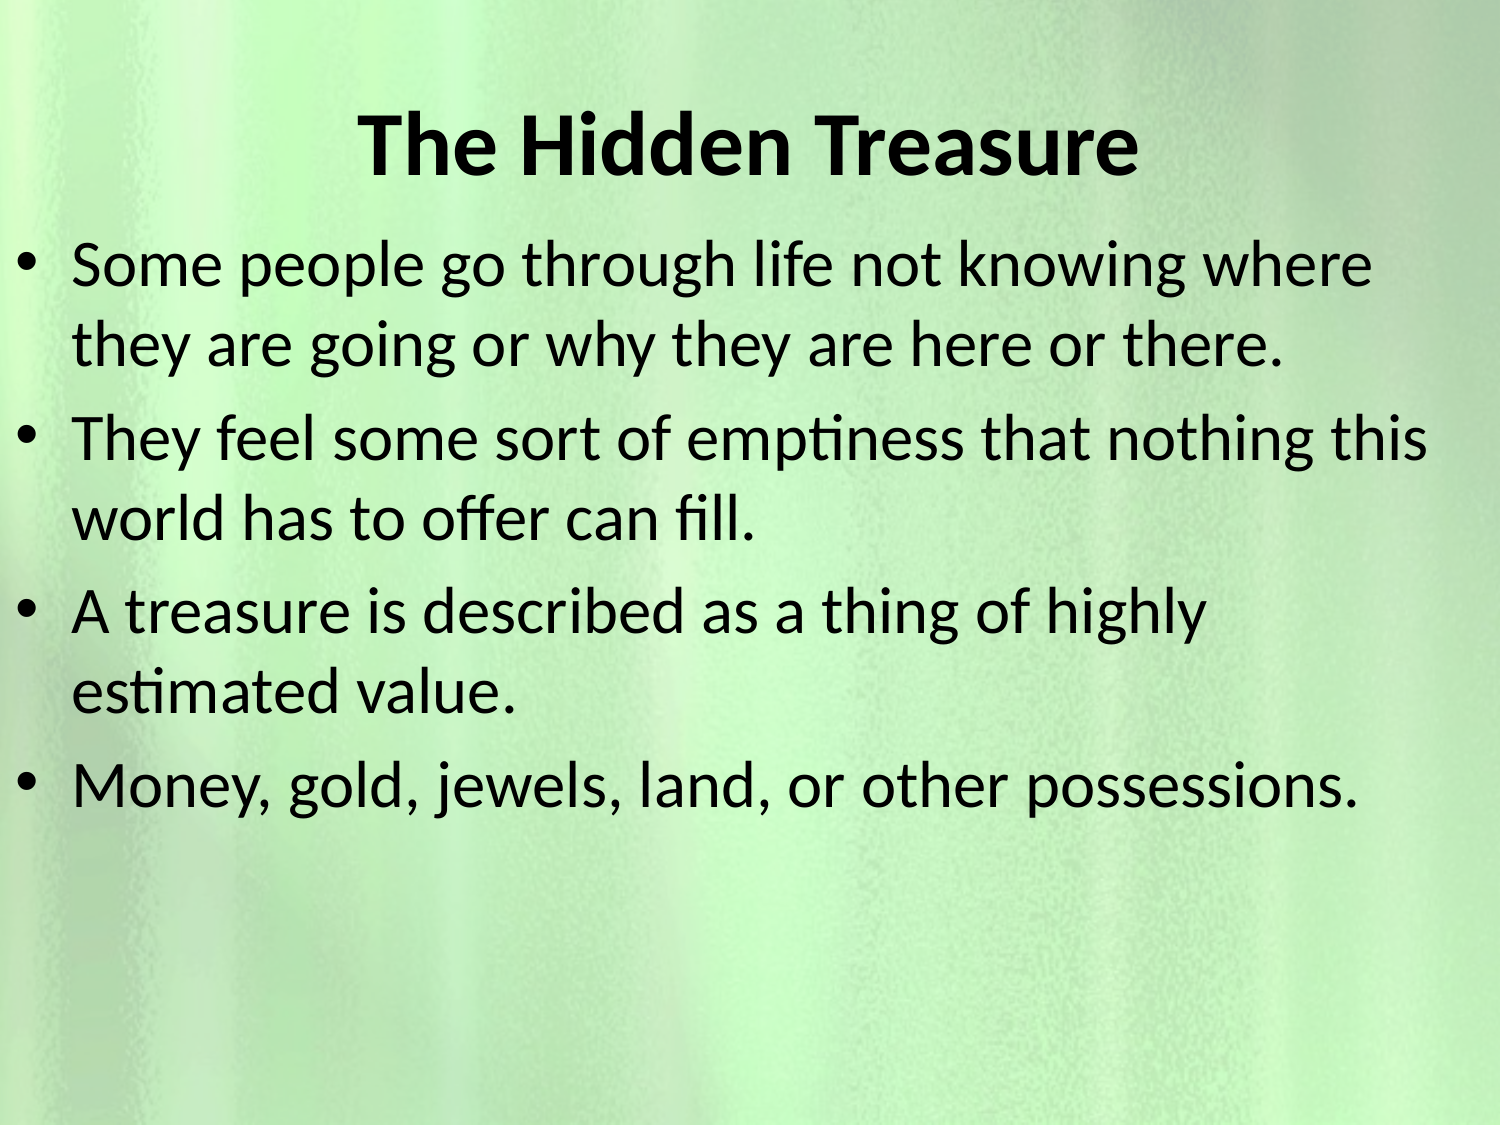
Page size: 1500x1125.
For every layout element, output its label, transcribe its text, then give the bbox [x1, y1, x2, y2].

list Some people go through life not knowing where they are going or why they are here or there. They feel some sort of emptiness that nothing this world has to offer can fill. A treasure is described as a thing of highly estimated value. Money, gold, jewels, land, or other possessions. [0, 212, 1488, 1088]
title The Hidden Treasure [75, 45, 1425, 212]
